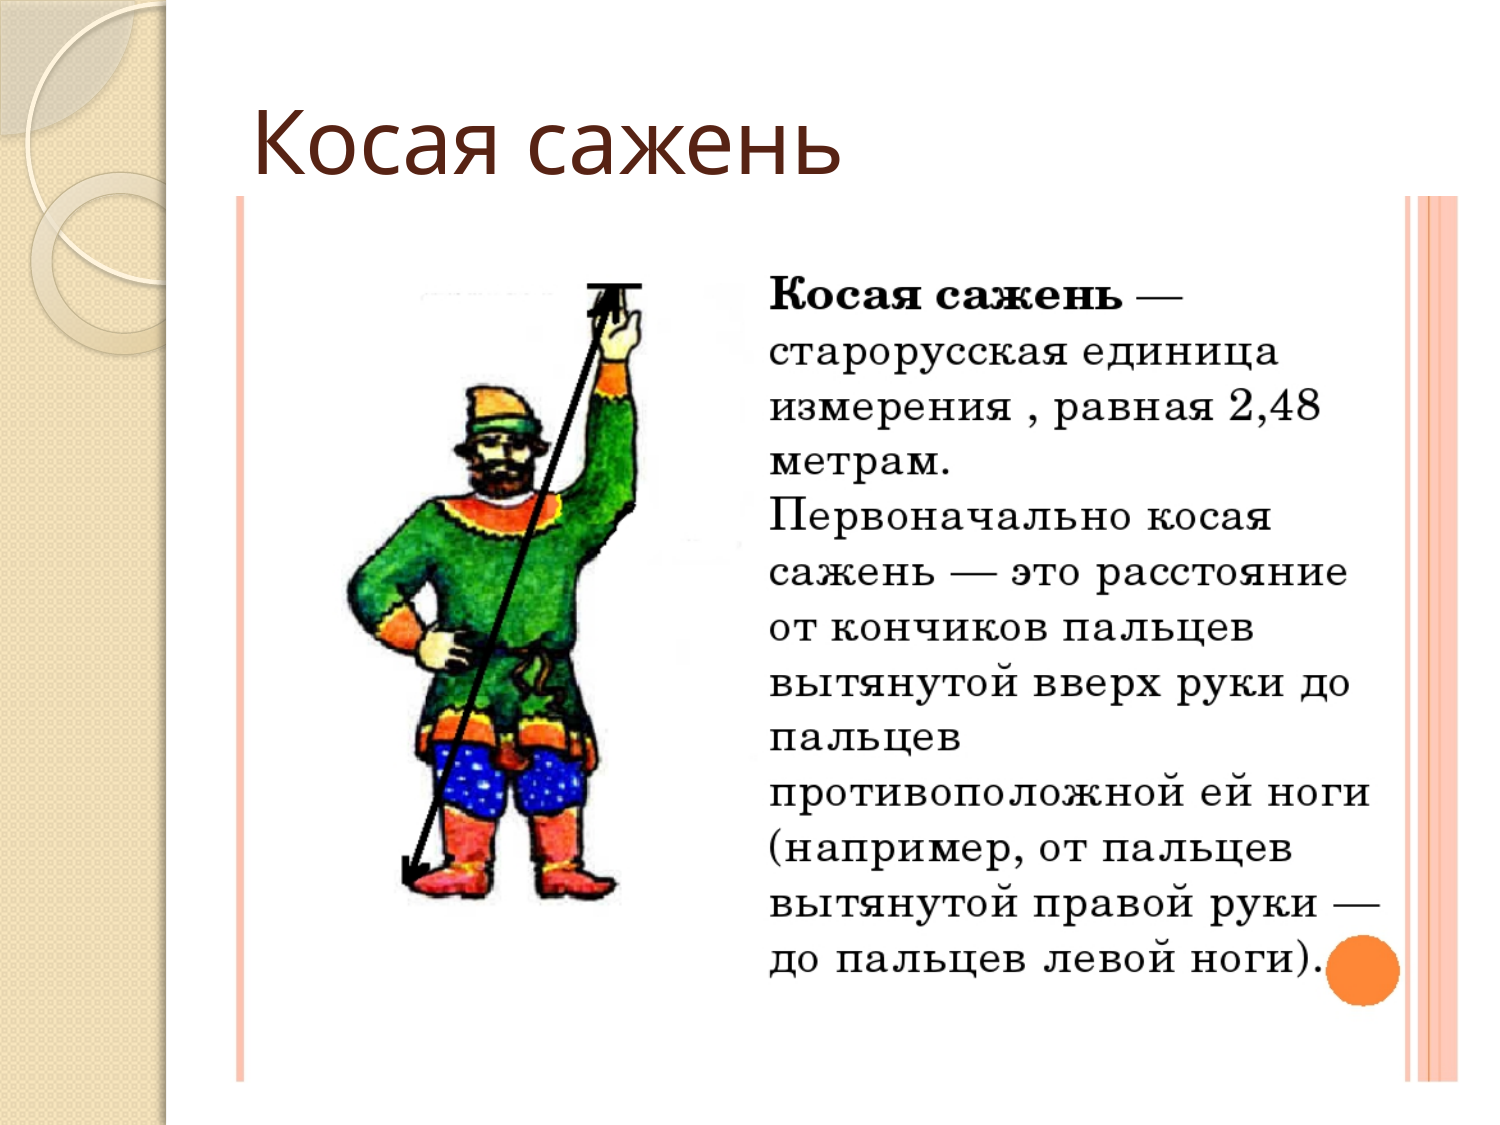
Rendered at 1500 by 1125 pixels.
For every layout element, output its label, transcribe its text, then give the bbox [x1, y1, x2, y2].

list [229, 195, 1459, 1083]
title Косая сажень [235, 45, 1466, 233]
